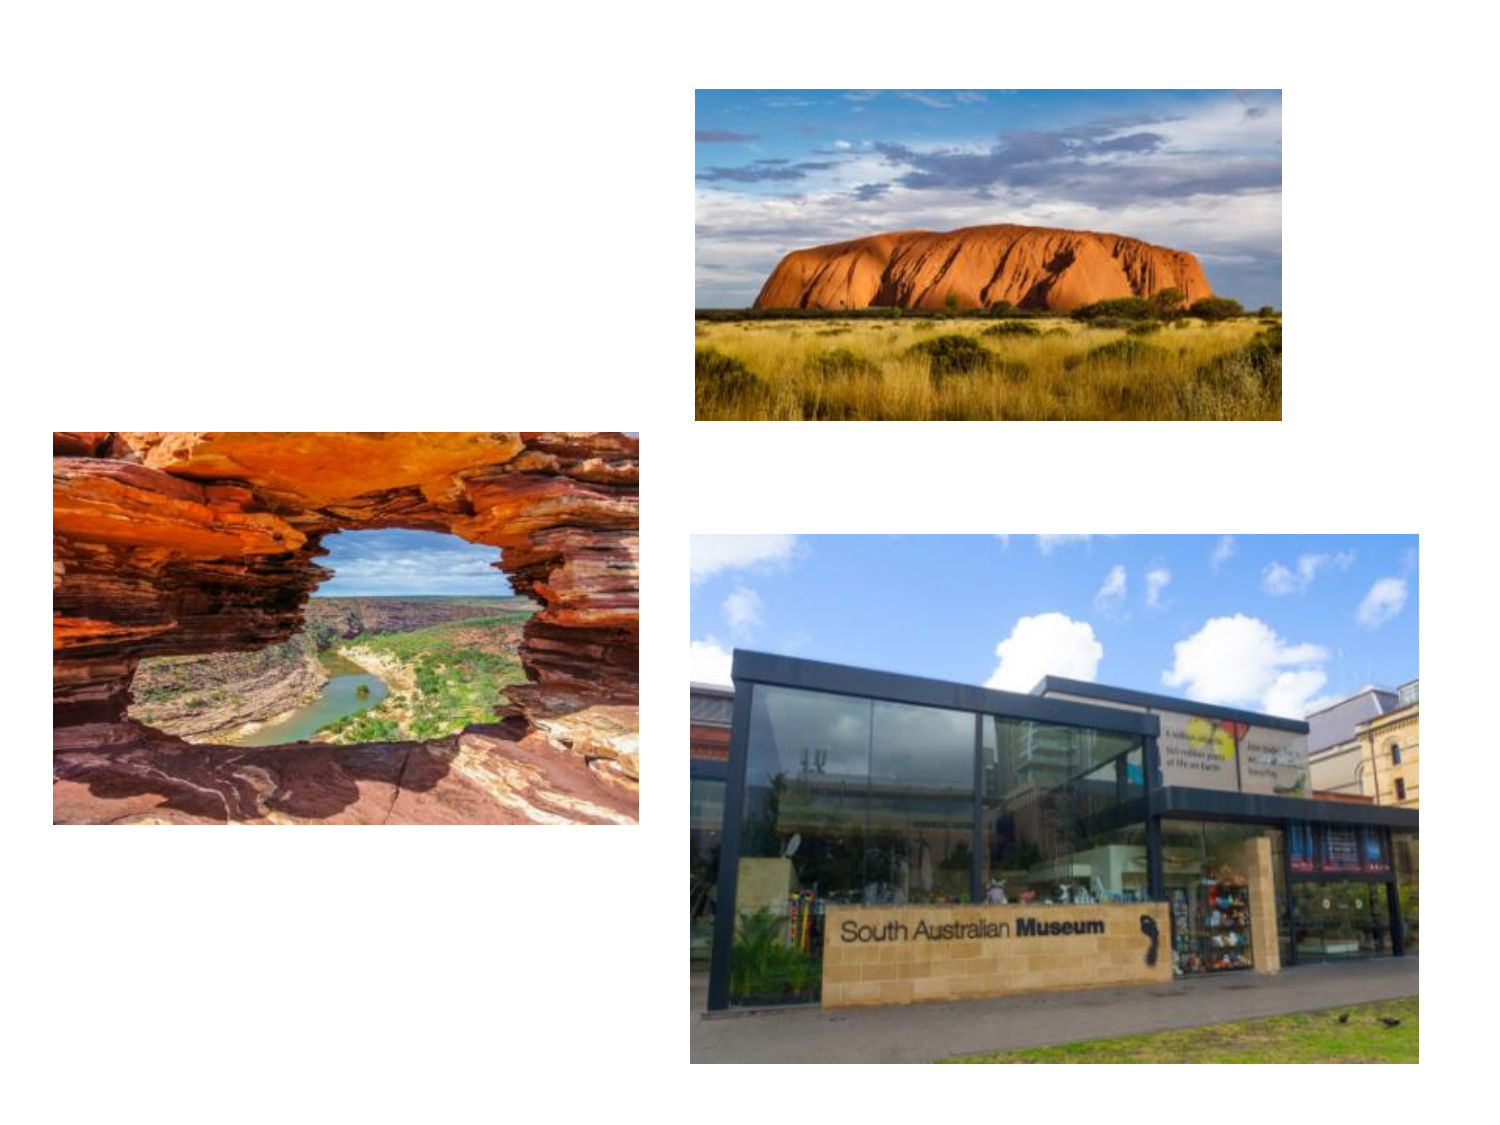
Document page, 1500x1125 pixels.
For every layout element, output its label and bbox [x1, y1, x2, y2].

picture [690, 534, 1420, 1064]
picture [694, 89, 1282, 421]
picture [52, 432, 639, 826]
